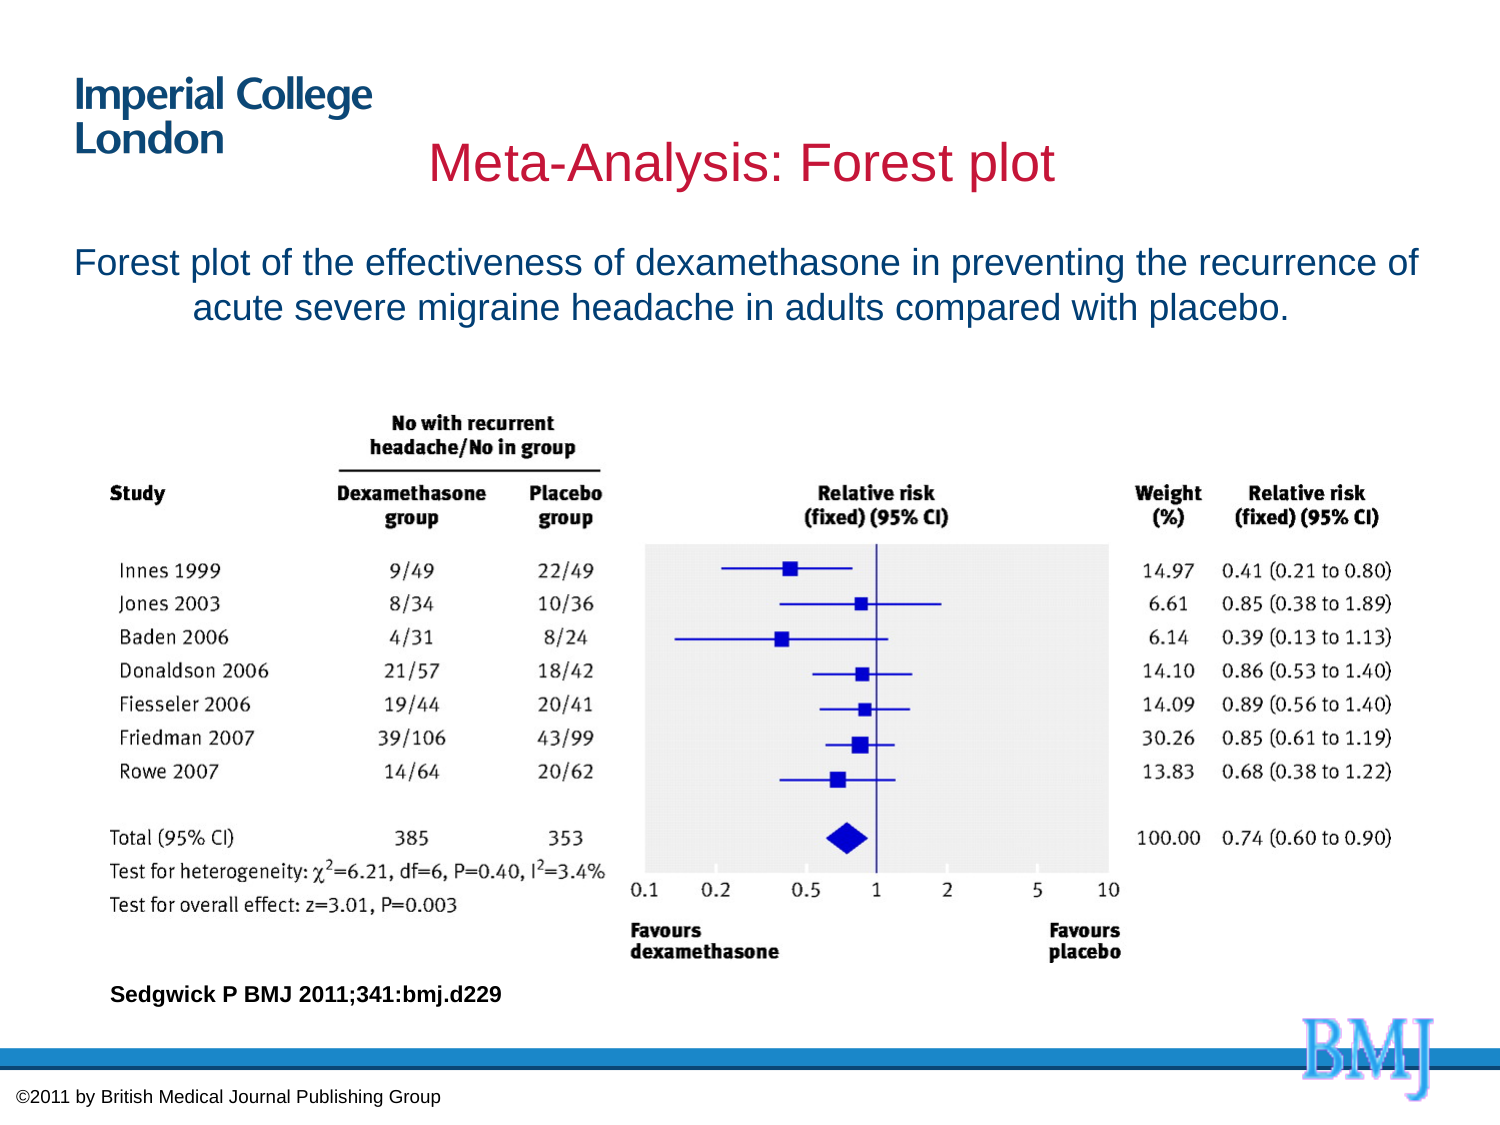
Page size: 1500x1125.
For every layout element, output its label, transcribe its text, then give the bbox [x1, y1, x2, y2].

text_box ©2011 by British Medical Journal Publishing Group [16, 1084, 825, 1125]
text_box Forest plot of the effectiveness of dexamethasone in preventing the recurrence of acute severe migraine headache in adults compared with placebo. [49, 237, 1444, 306]
text_box Sedgwick P BMJ 2011;341:bmj.d229 [110, 979, 753, 1018]
text_box Meta-Analysis: Forest plot [50, 120, 1436, 225]
picture [0, 0, 1500, 1125]
